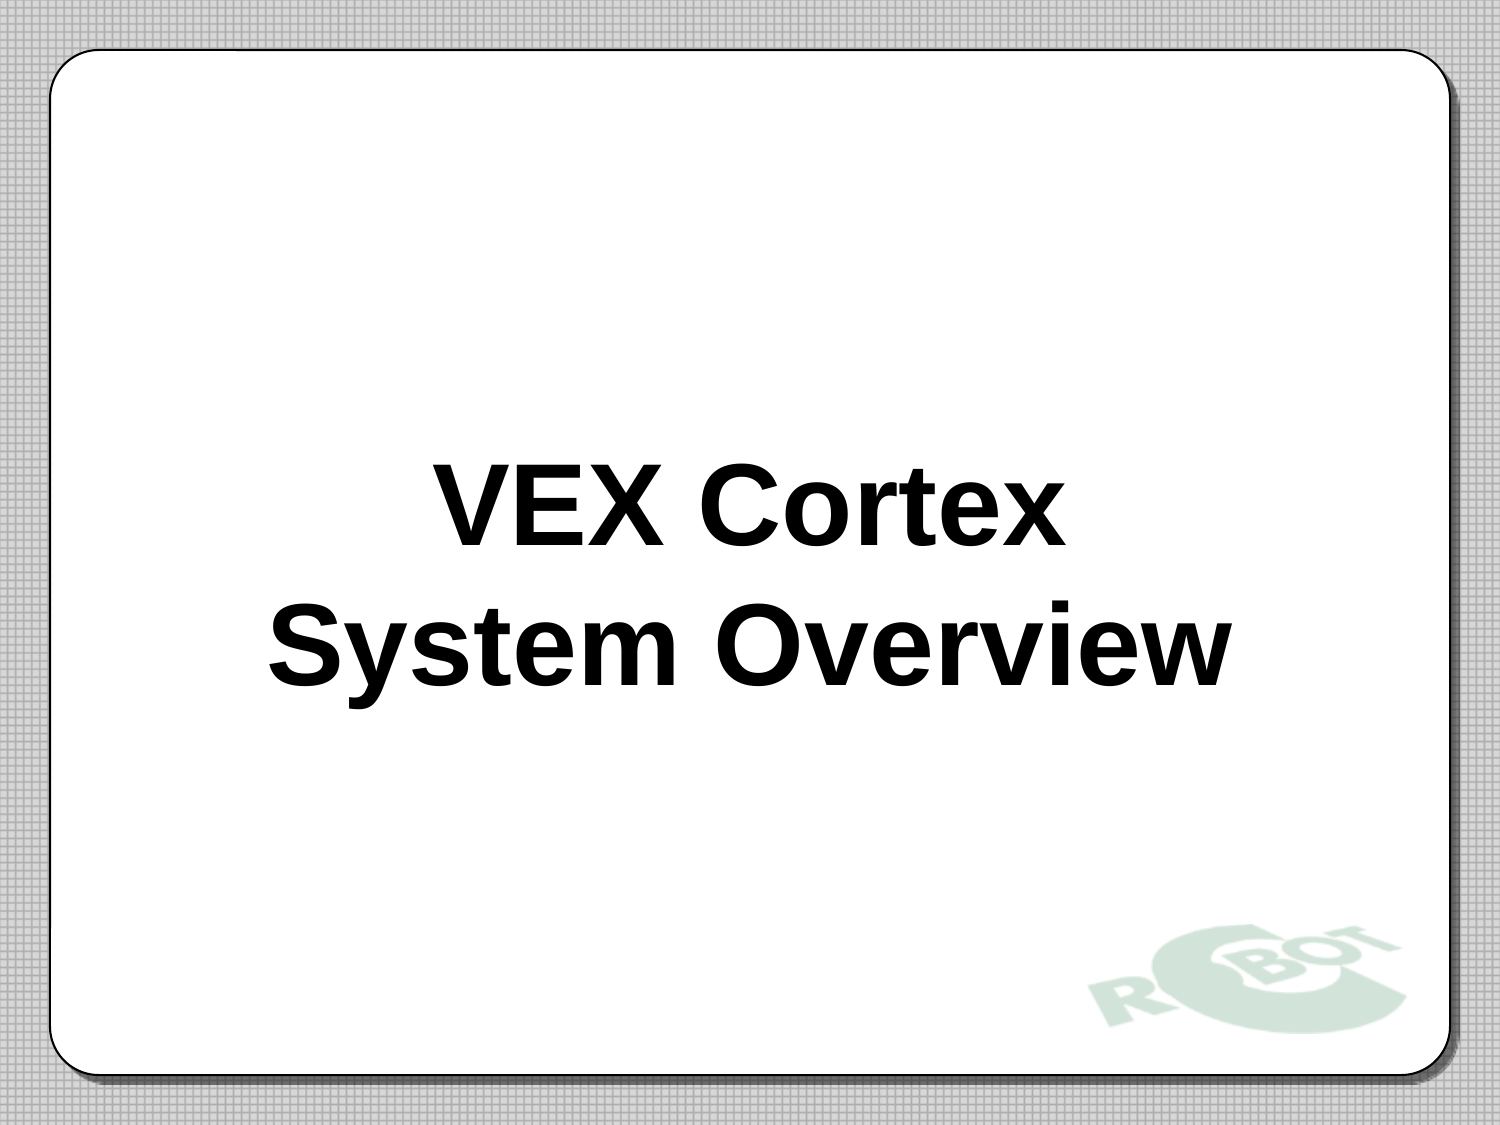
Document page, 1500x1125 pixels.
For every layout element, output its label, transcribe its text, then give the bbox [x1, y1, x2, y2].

title VEX Cortex System Overview [112, 350, 1388, 788]
picture [0, 0, 1500, 1125]
